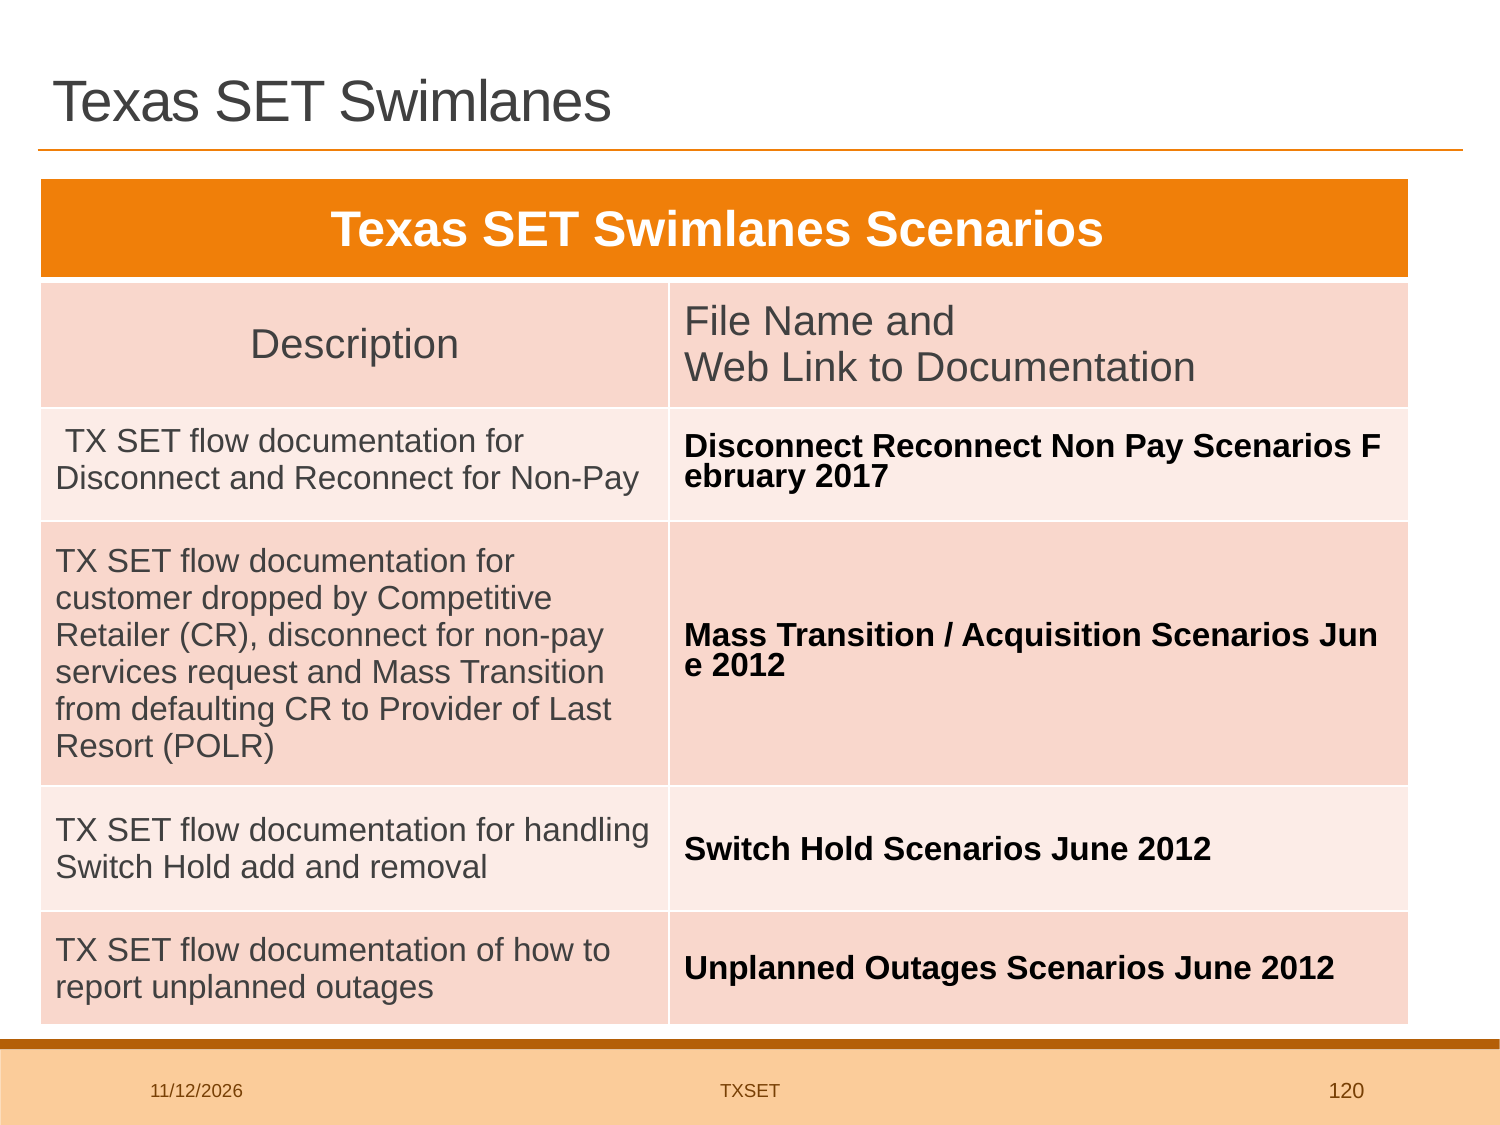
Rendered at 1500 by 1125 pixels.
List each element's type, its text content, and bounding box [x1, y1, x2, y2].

table_cell Unplanned Outages Scenarios June 2012 [670, 912, 1408, 1024]
table_cell TX SET flow documentation for Disconnect and Reconnect for Non-Pay [41, 409, 668, 520]
table_header Texas SET Swimlanes Scenarios [41, 179, 1408, 277]
table_cell TX SET flow documentation of how to report unplanned outages [41, 912, 668, 1024]
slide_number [135, 1059, 440, 1120]
table_cell Mass Transition / Acquisition Scenarios June 2012 [670, 522, 1408, 785]
table_cell TX SET flow documentation for handling Switch Hold add and removal [41, 787, 668, 910]
table_cell Switch Hold Scenarios June 2012 [670, 787, 1408, 910]
table_cell File Name and Web Link to Documentation [670, 283, 1408, 407]
table_cell Disconnect Reconnect Non Pay Scenarios February 2017 [670, 409, 1408, 520]
slide_number 120 [1218, 1059, 1380, 1120]
table_cell Description [41, 283, 668, 407]
title Texas SET Swimlanes [37, 37, 1275, 141]
table_cell TX SET flow documentation for customer dropped by Competitive Retailer (CR), disconnect for non-pay services request and Mass Transition from defaulting CR to Provider of Last Resort (POLR) [41, 522, 668, 785]
footer TxSET [453, 1059, 1047, 1120]
